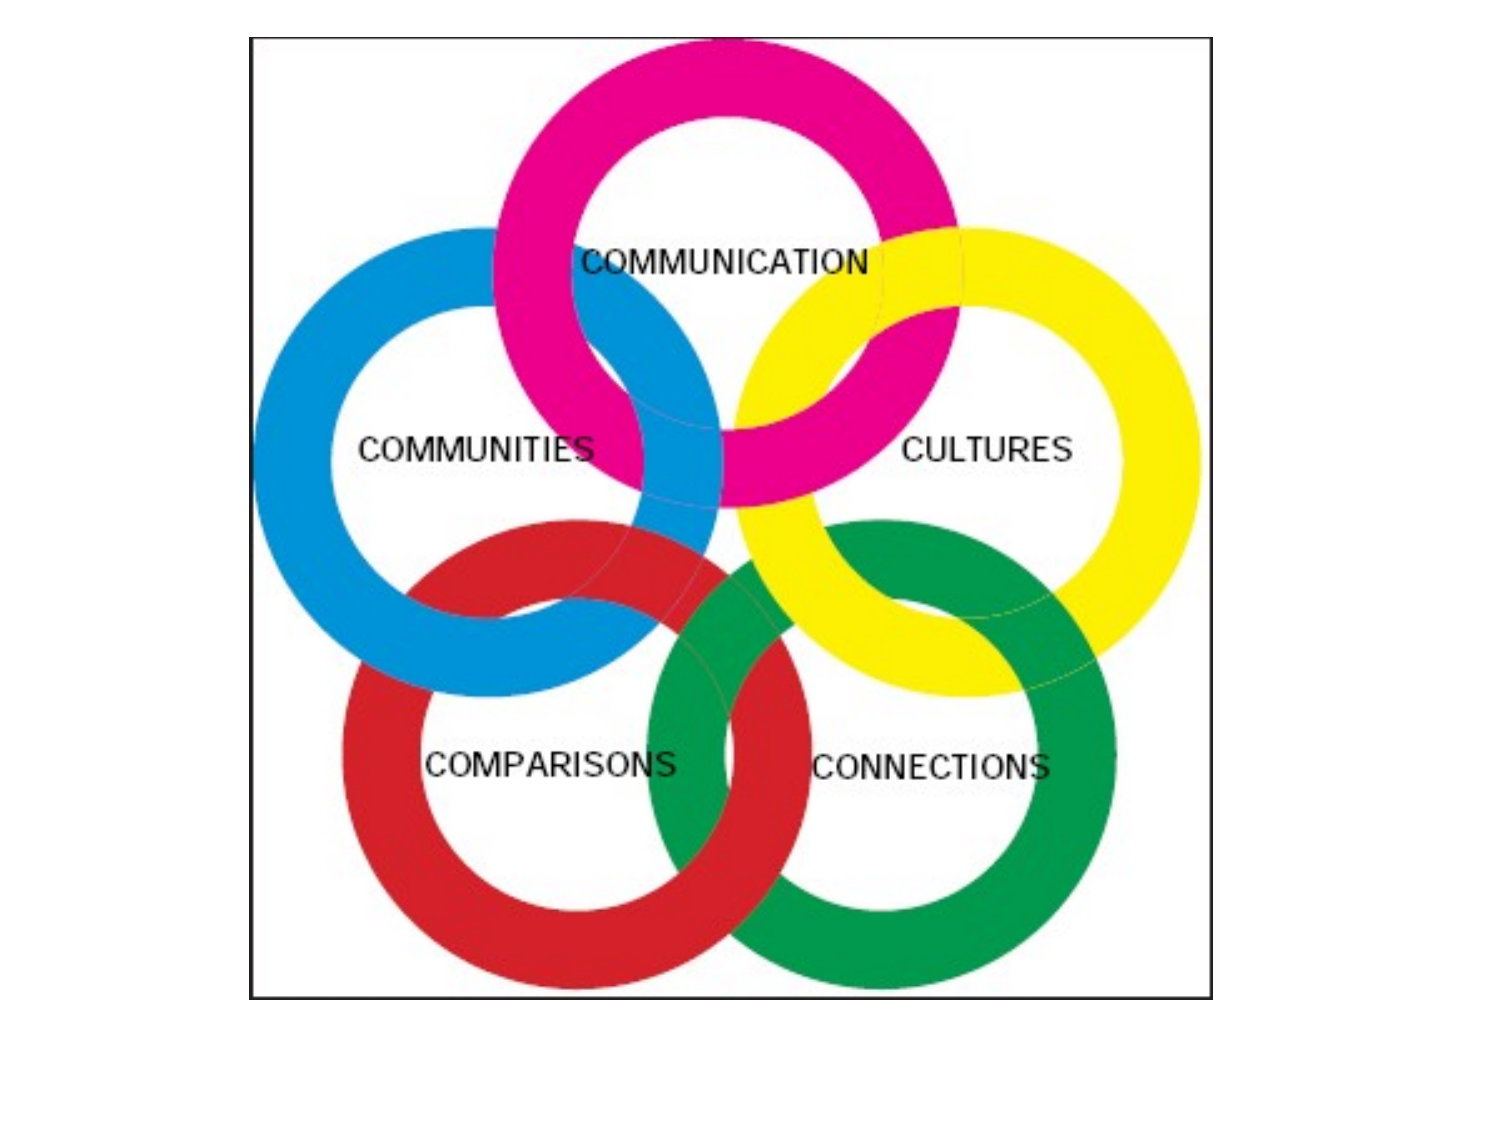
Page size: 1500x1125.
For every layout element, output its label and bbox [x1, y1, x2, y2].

picture [249, 37, 1213, 1001]
